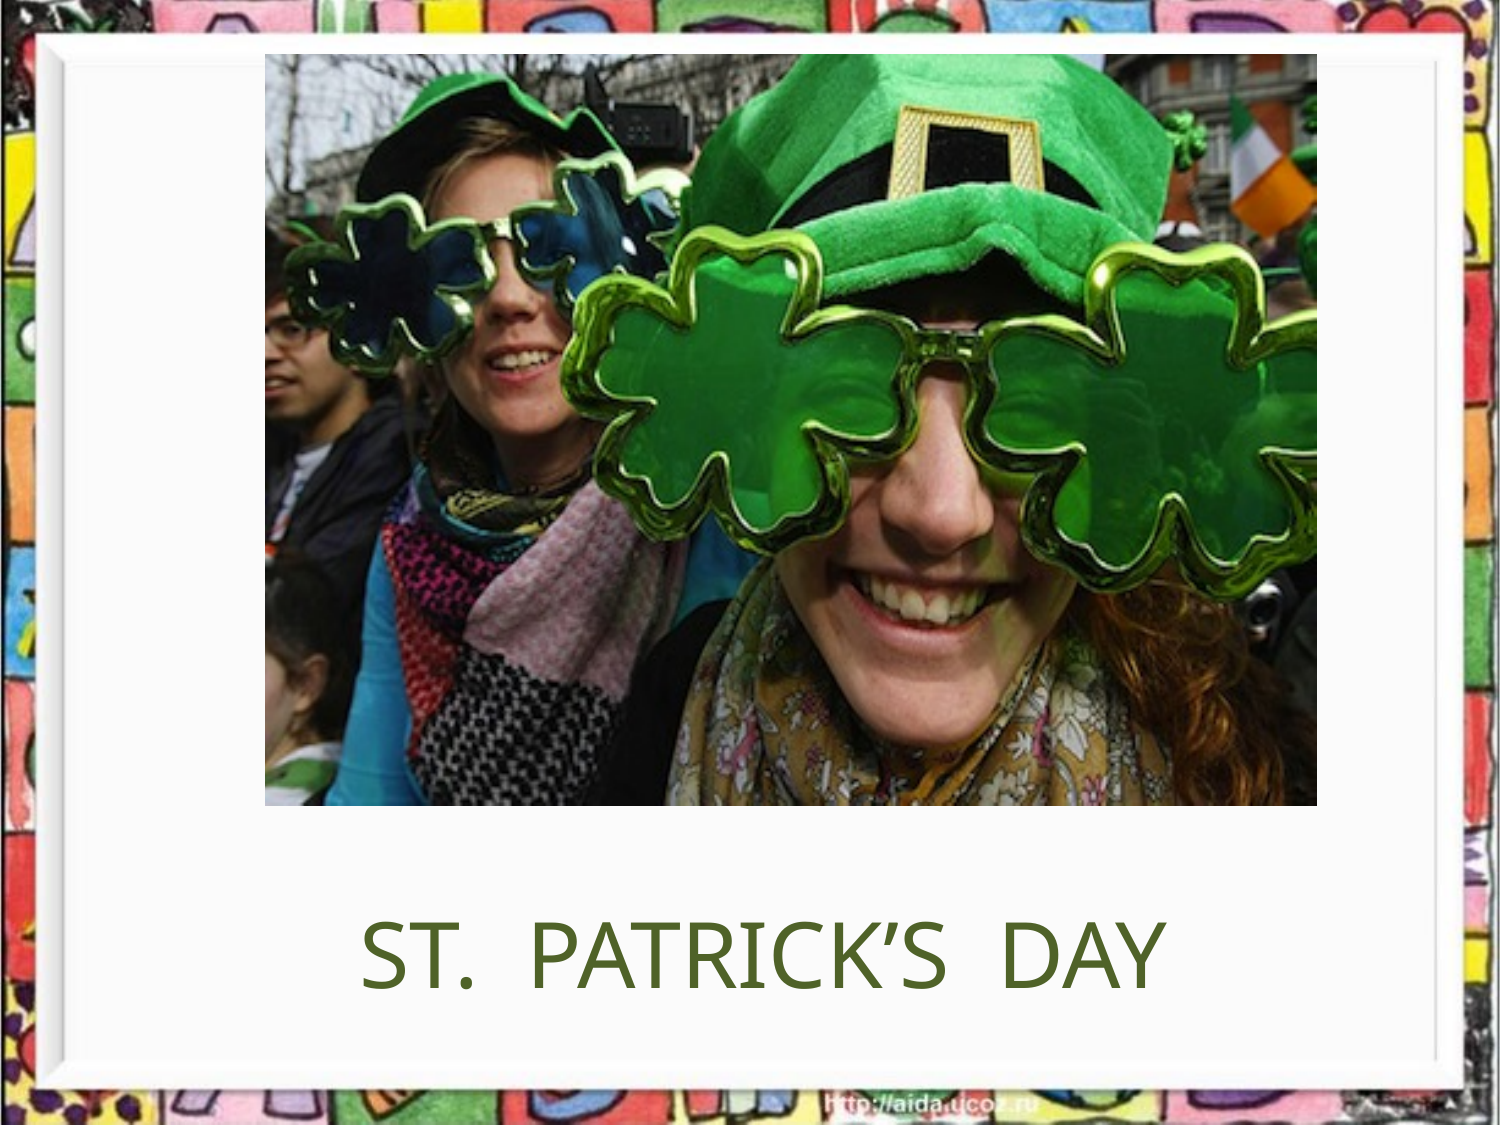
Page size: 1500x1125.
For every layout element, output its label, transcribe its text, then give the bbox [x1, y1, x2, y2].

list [265, 54, 1318, 807]
picture [0, 0, 1500, 1125]
title ST. PATRICK’S DAY [88, 857, 1439, 1046]
